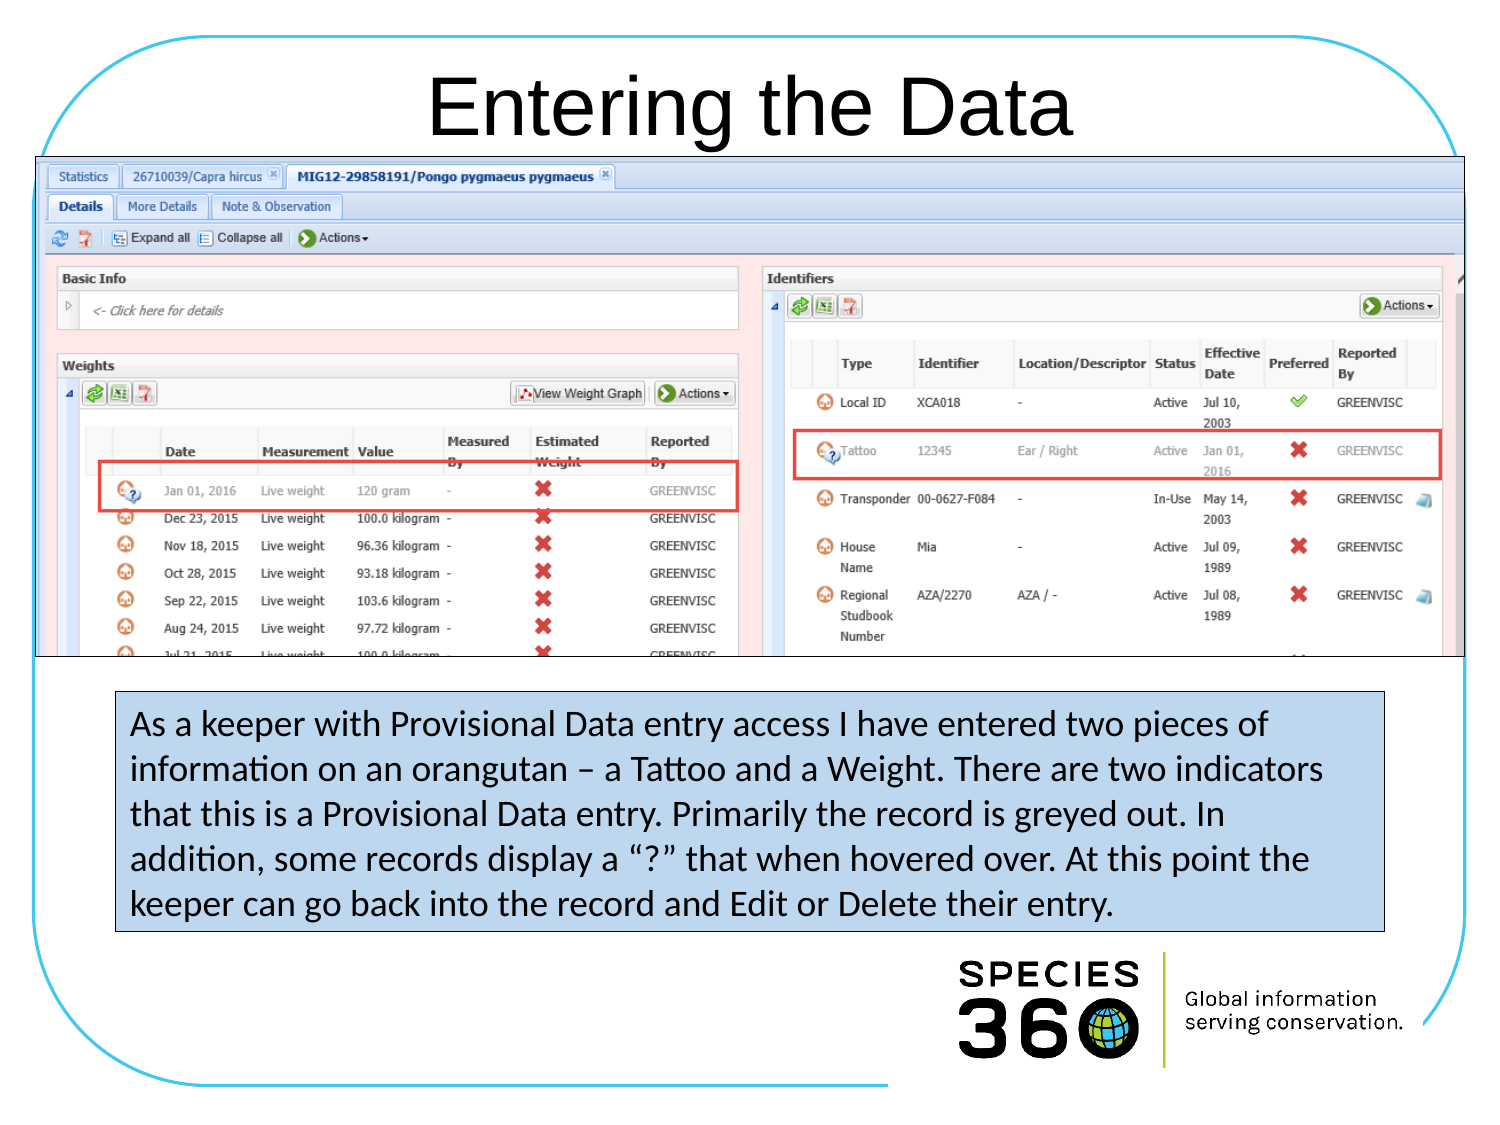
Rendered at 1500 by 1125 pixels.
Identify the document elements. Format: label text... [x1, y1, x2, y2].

text_box As a keeper with Provisional Data entry access I have entered two pieces of information on an orangutan – a Tattoo and a Weight. There are two indicators that this is a Provisional Data entry. Primarily the record is greyed out. In addition, some records display a “?” that when hovered over. At this point the keeper can go back into the record and Edit or Delete their entry. [115, 691, 1385, 932]
title Entering the Data [103, 0, 1397, 156]
picture [35, 156, 1465, 657]
picture [954, 944, 1407, 1075]
